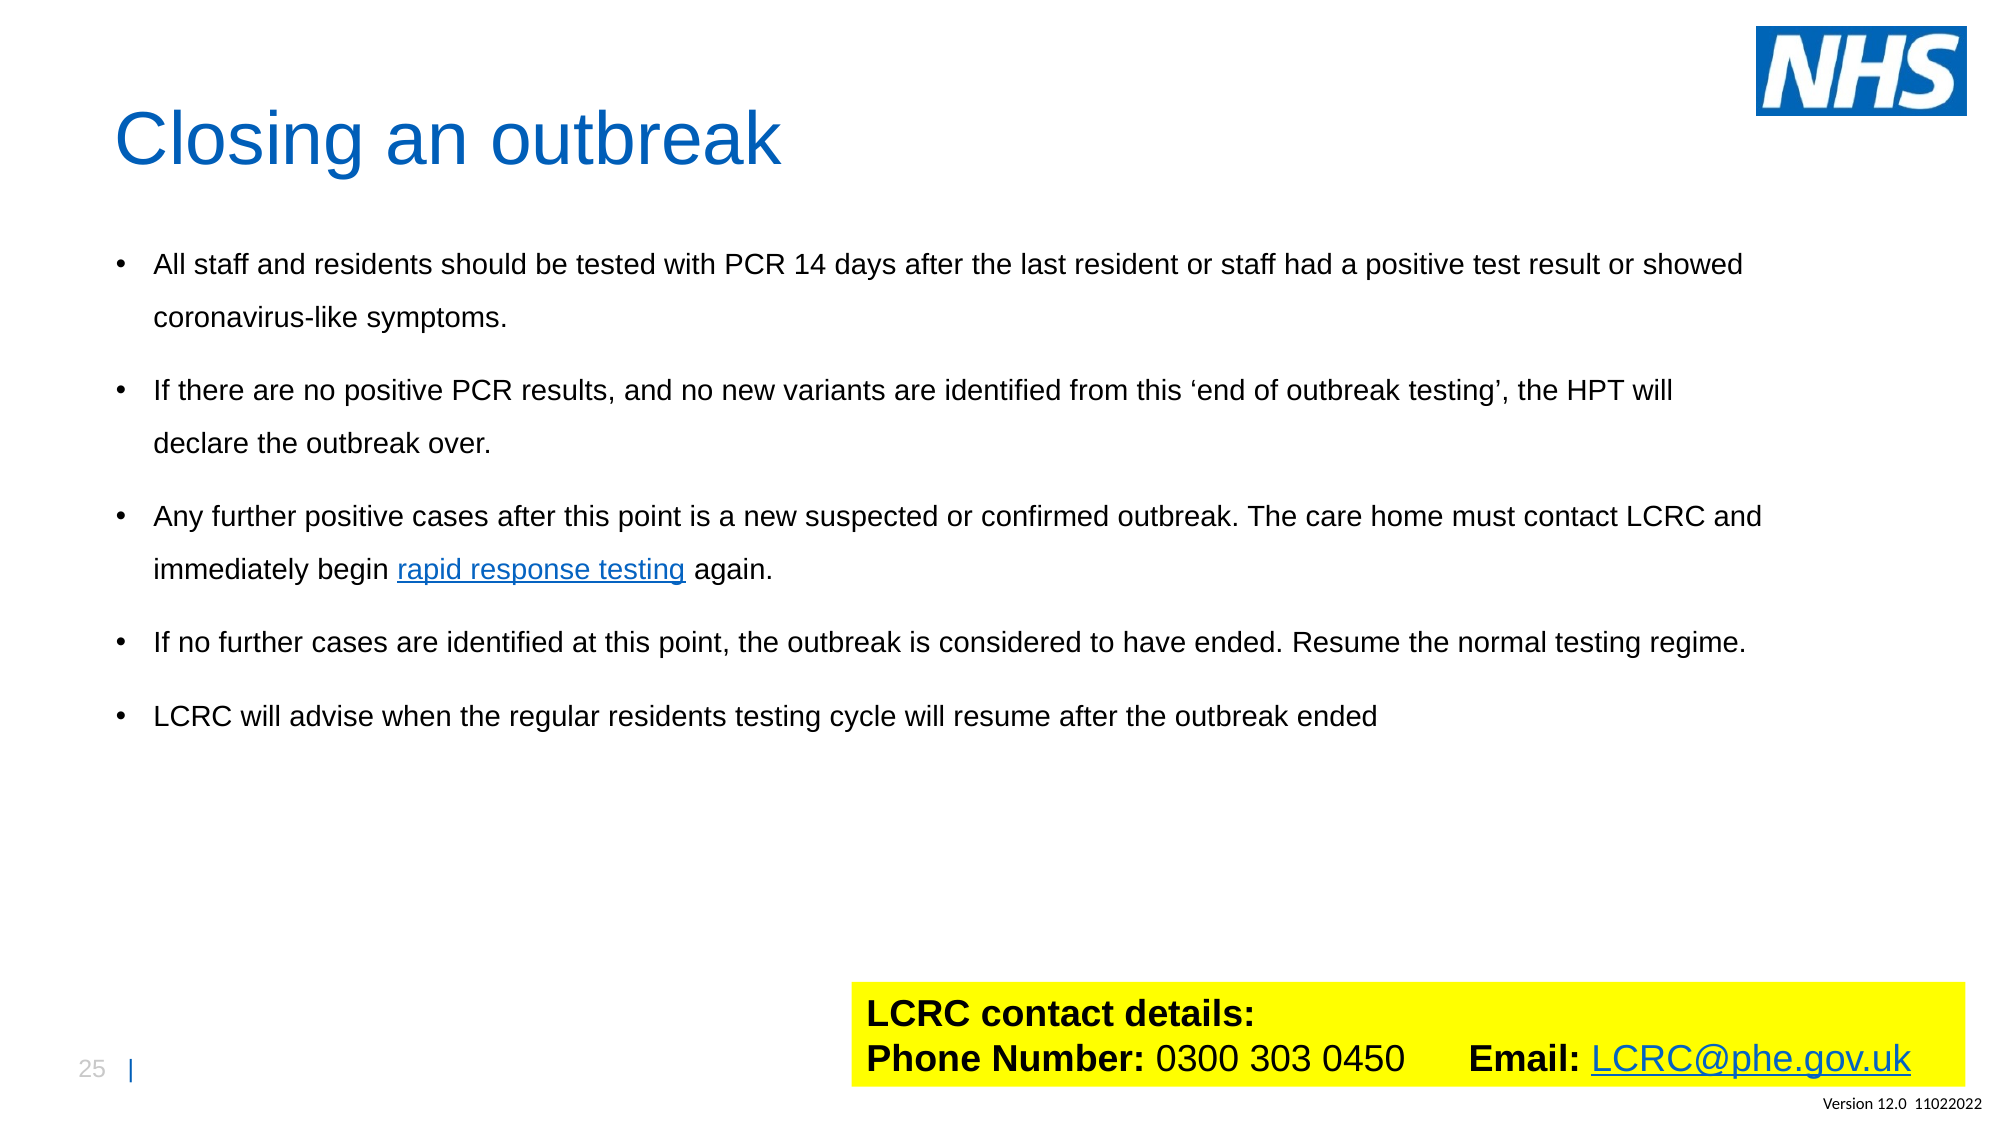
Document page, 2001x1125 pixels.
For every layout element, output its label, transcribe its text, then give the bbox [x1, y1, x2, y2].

title Closing an outbreak [99, 90, 1537, 191]
list All staff and residents should be tested with PCR 14 days after the last resident or staff had a positive test result or showed coronavirus-like symptoms. If there are no positive PCR results, and no new variants are identified from this ‘end of outbreak testing’, the HPT will declare the outbreak over. Any further positive cases after this point is a new suspected or confirmed outbreak. The care home must contact LCRC and immediately begin rapid response testing again. If no further cases are identified at this point, the outbreak is considered to have ended. Resume the normal testing regime. LCRC will advise when the regular residents testing cycle will resume after the outbreak ended [100, 220, 1794, 877]
picture [1756, 26, 1967, 116]
text_box LCRC contact details: Phone Number: 0300 303 0450 Email: LCRC@phe.gov.uk [851, 981, 1966, 1087]
text_box Version 12.0 11022022 [1808, 1085, 1998, 1120]
